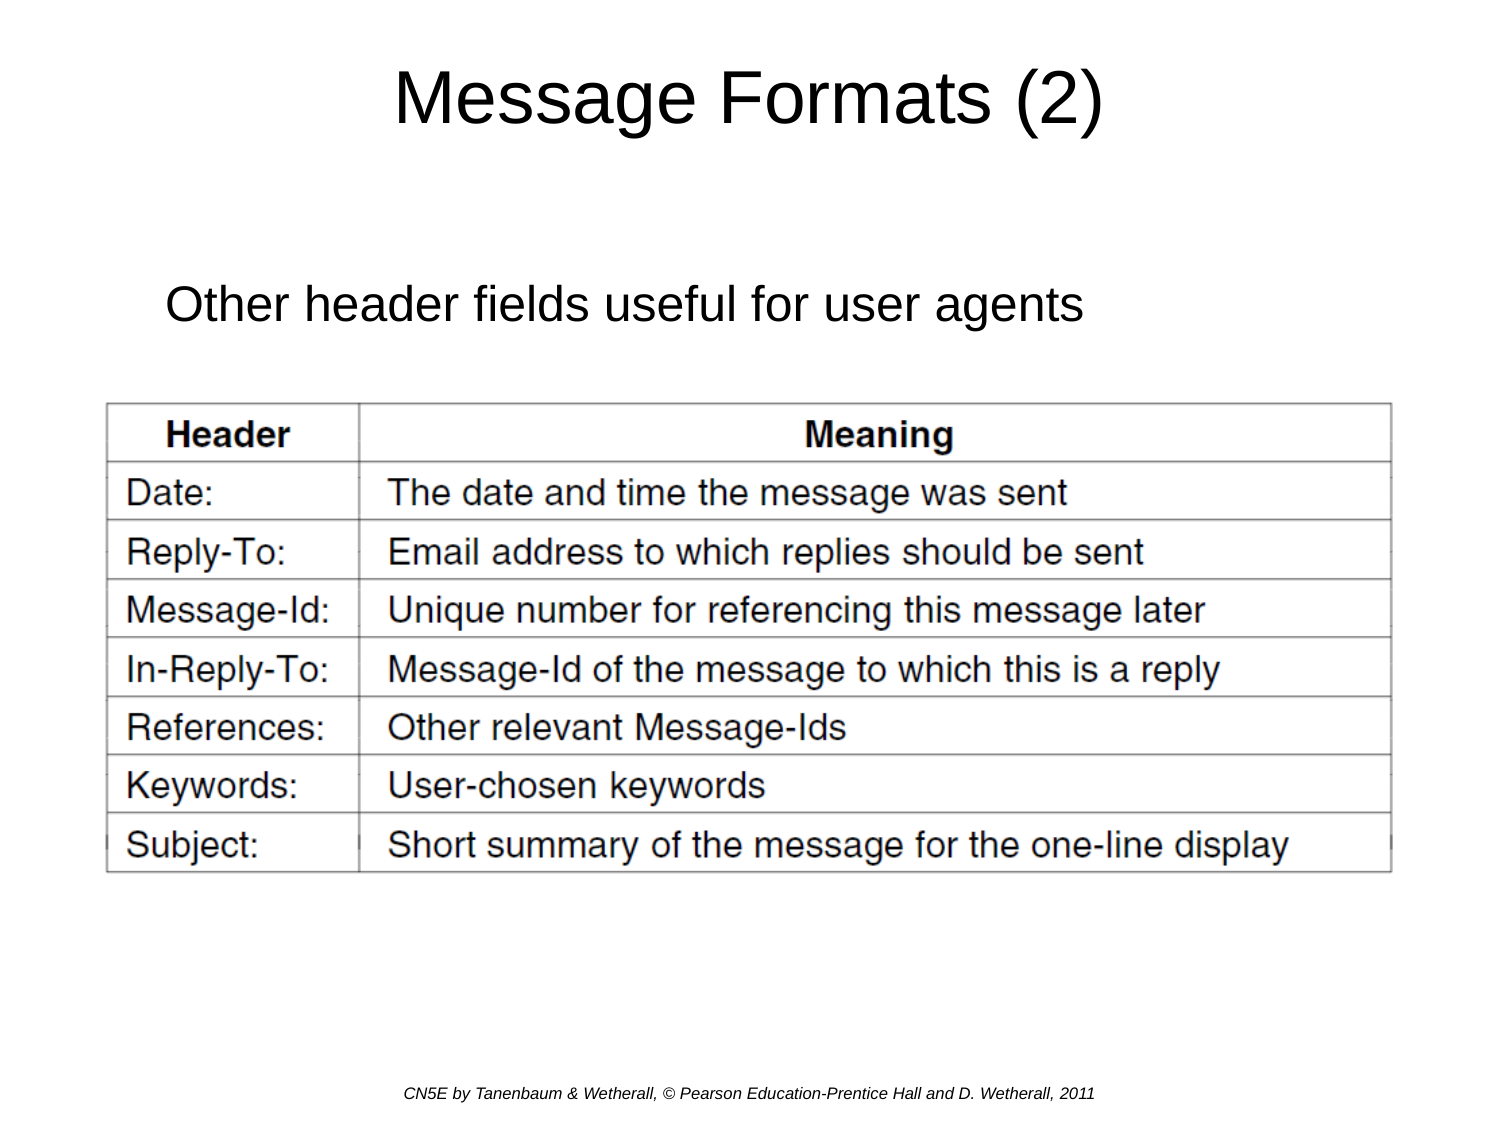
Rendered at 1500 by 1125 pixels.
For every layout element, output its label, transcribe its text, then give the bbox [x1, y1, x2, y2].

picture [95, 391, 1410, 886]
footer CN5E by Tanenbaum & Wetherall, © Pearson Education-Prentice Hall and D. Wetherall, 2011 [0, 1074, 1500, 1125]
list Other header fields useful for user agents [149, 263, 1429, 1020]
title Message Formats (2) [0, 0, 1500, 188]
